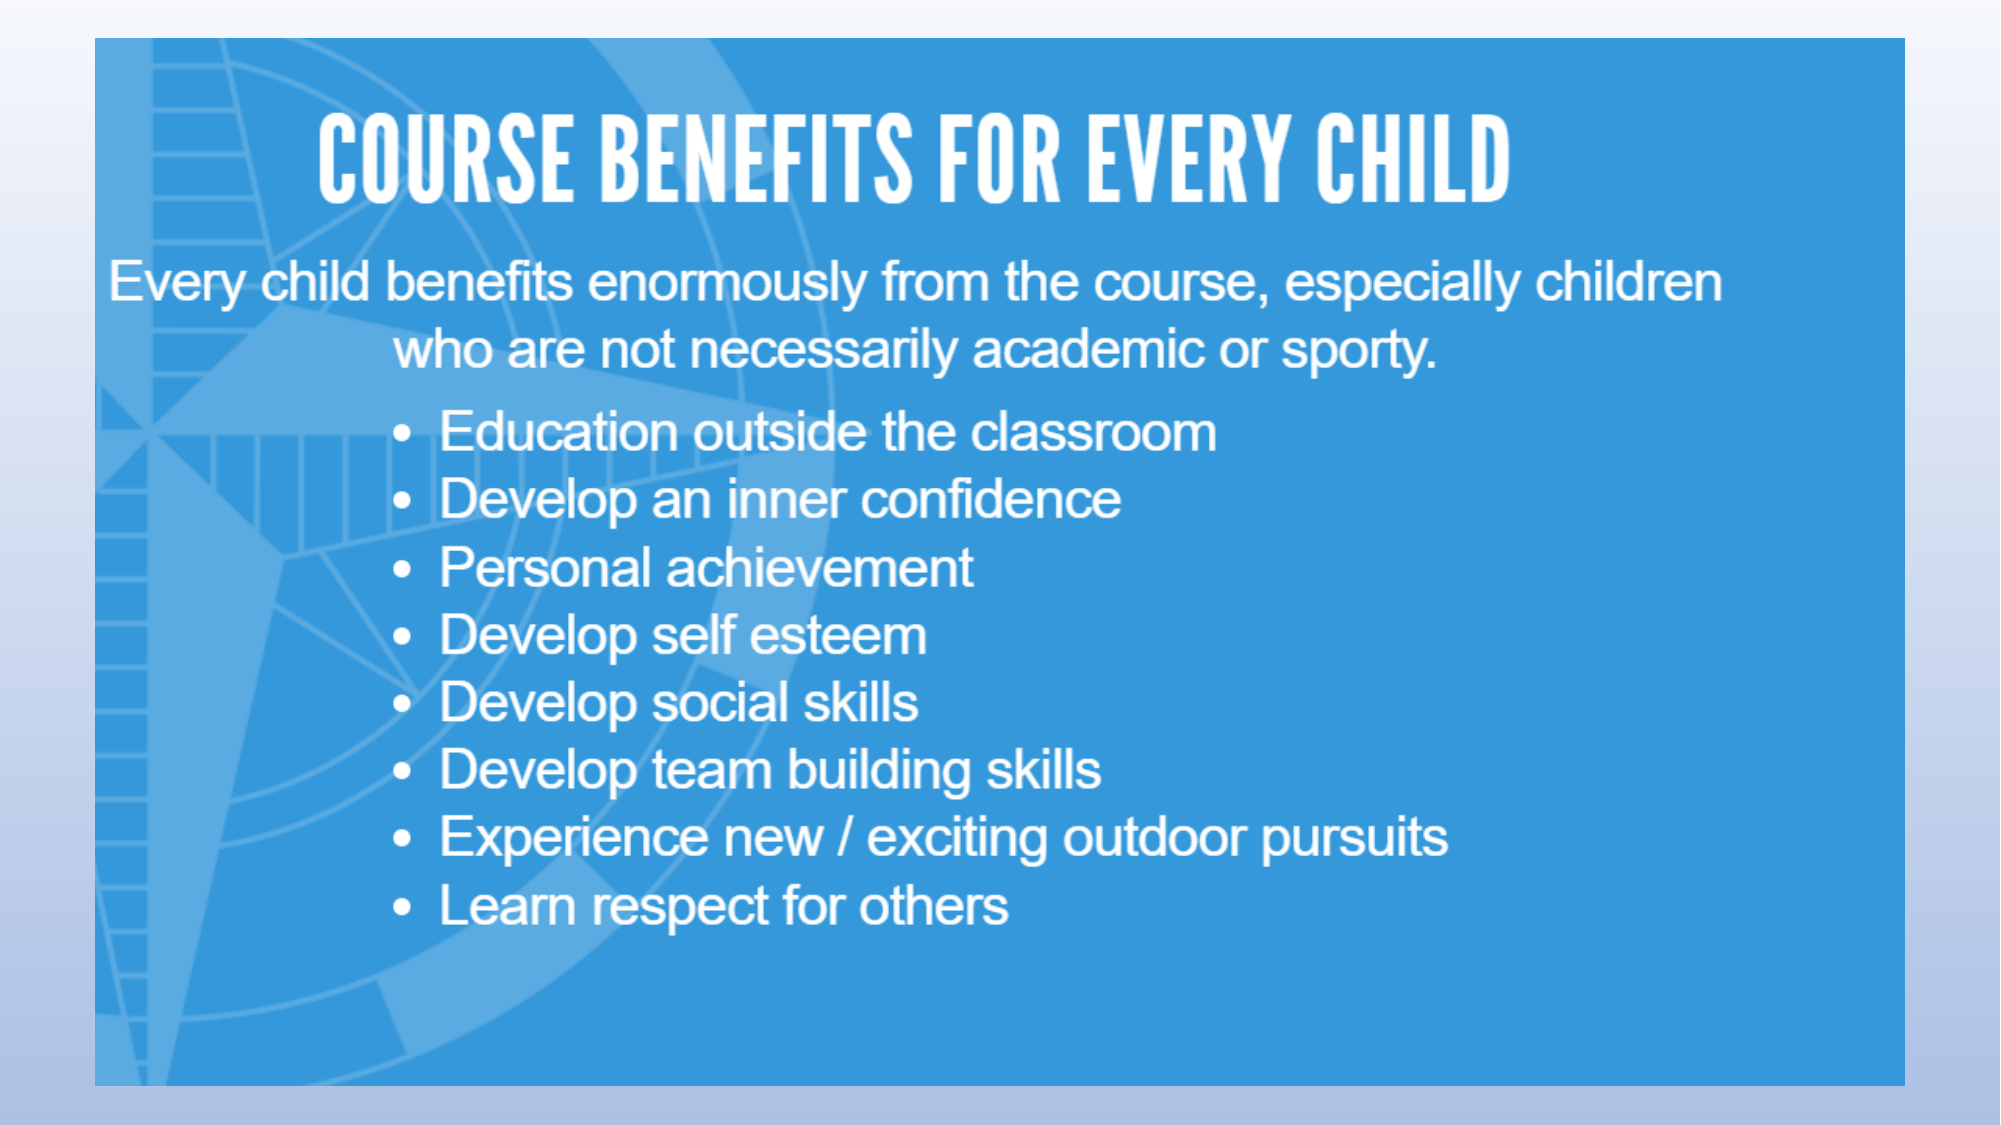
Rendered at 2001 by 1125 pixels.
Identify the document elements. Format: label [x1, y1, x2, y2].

picture [95, 38, 1905, 1086]
